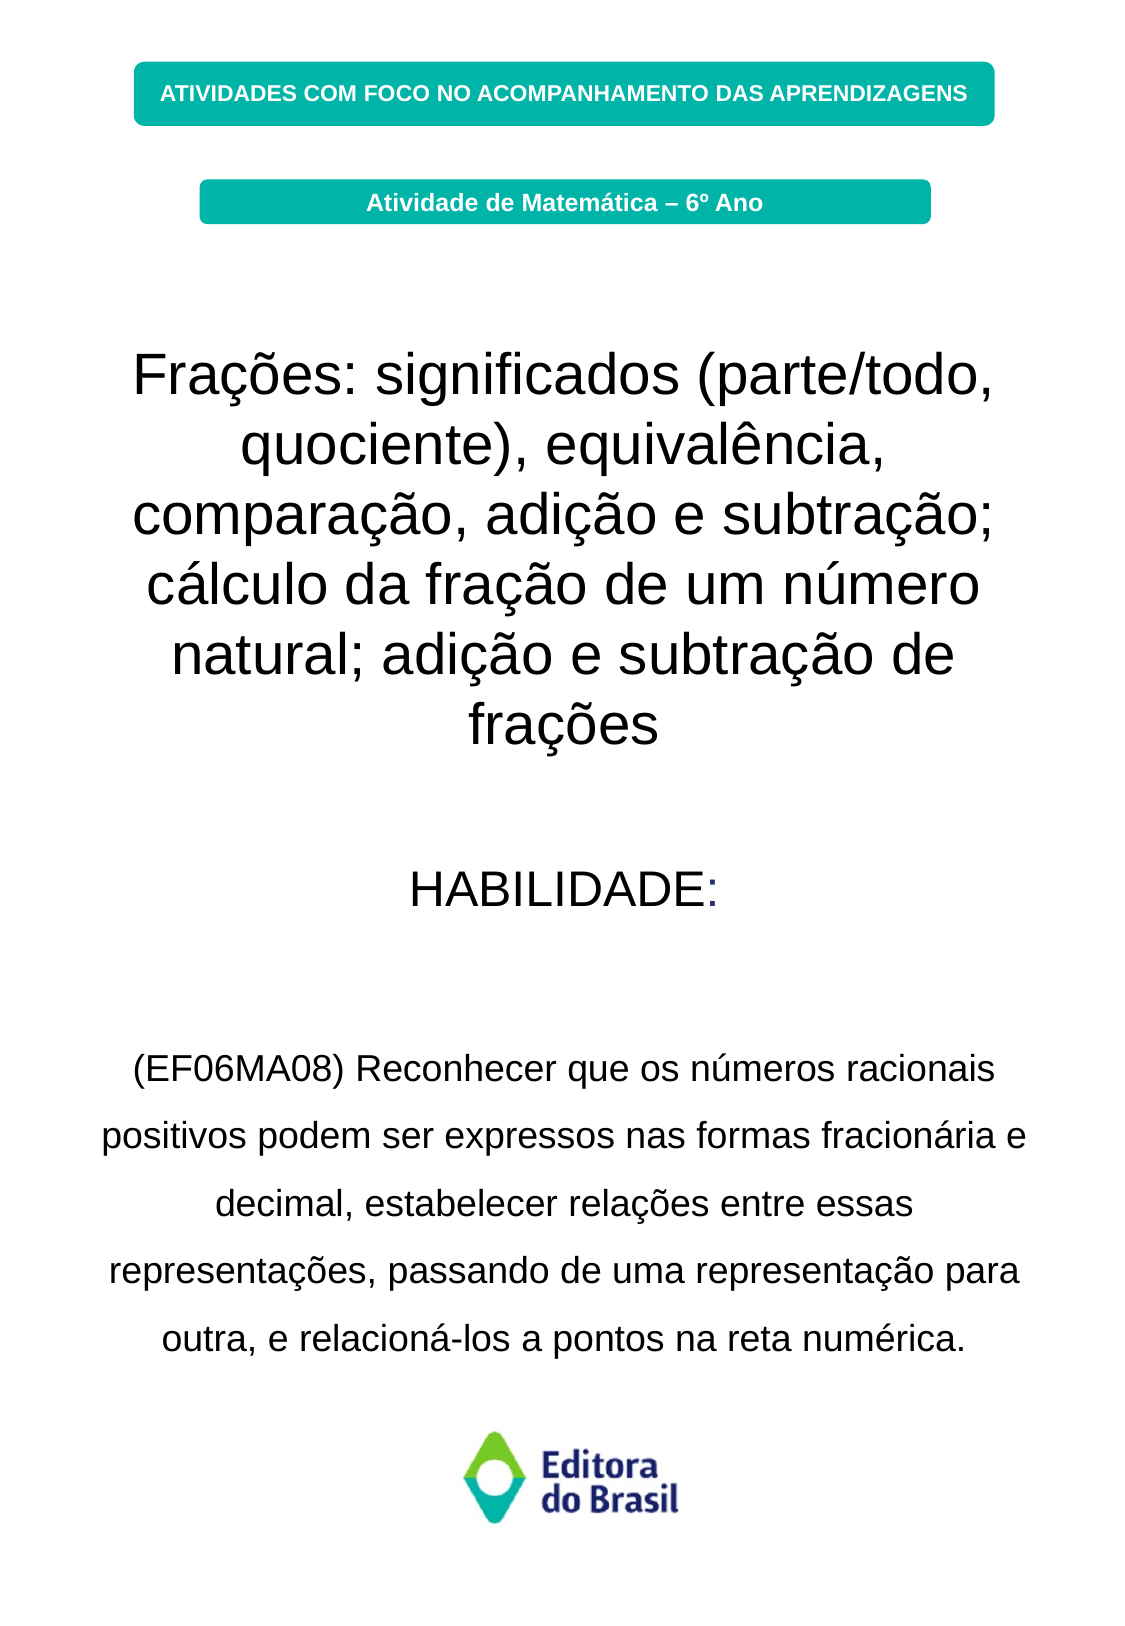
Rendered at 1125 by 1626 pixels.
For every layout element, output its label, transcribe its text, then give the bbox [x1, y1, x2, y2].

picture [432, 1416, 696, 1536]
text_box Frações: significados (parte/todo, quociente), equivalência, comparação, adição e subtração; cálculo da fração de um número natural; adição e subtração de frações HABILIDADE: (EF06MA08) Reconhecer que os números racionais positivos podem ser expressos nas formas fracionária e decimal, estabelecer relações entre essas representações, passando de uma representação para outra, e relacioná-los a pontos na reta numérica. [77, 328, 1051, 1366]
text_box [132, 60, 996, 127]
text_box Atividade de Matemática – 6º Ano [198, 178, 932, 226]
text_box ATIVIDADES COM FOCO NO ACOMPANHAMENTO DAS APRENDIZAGENS [145, 71, 984, 114]
